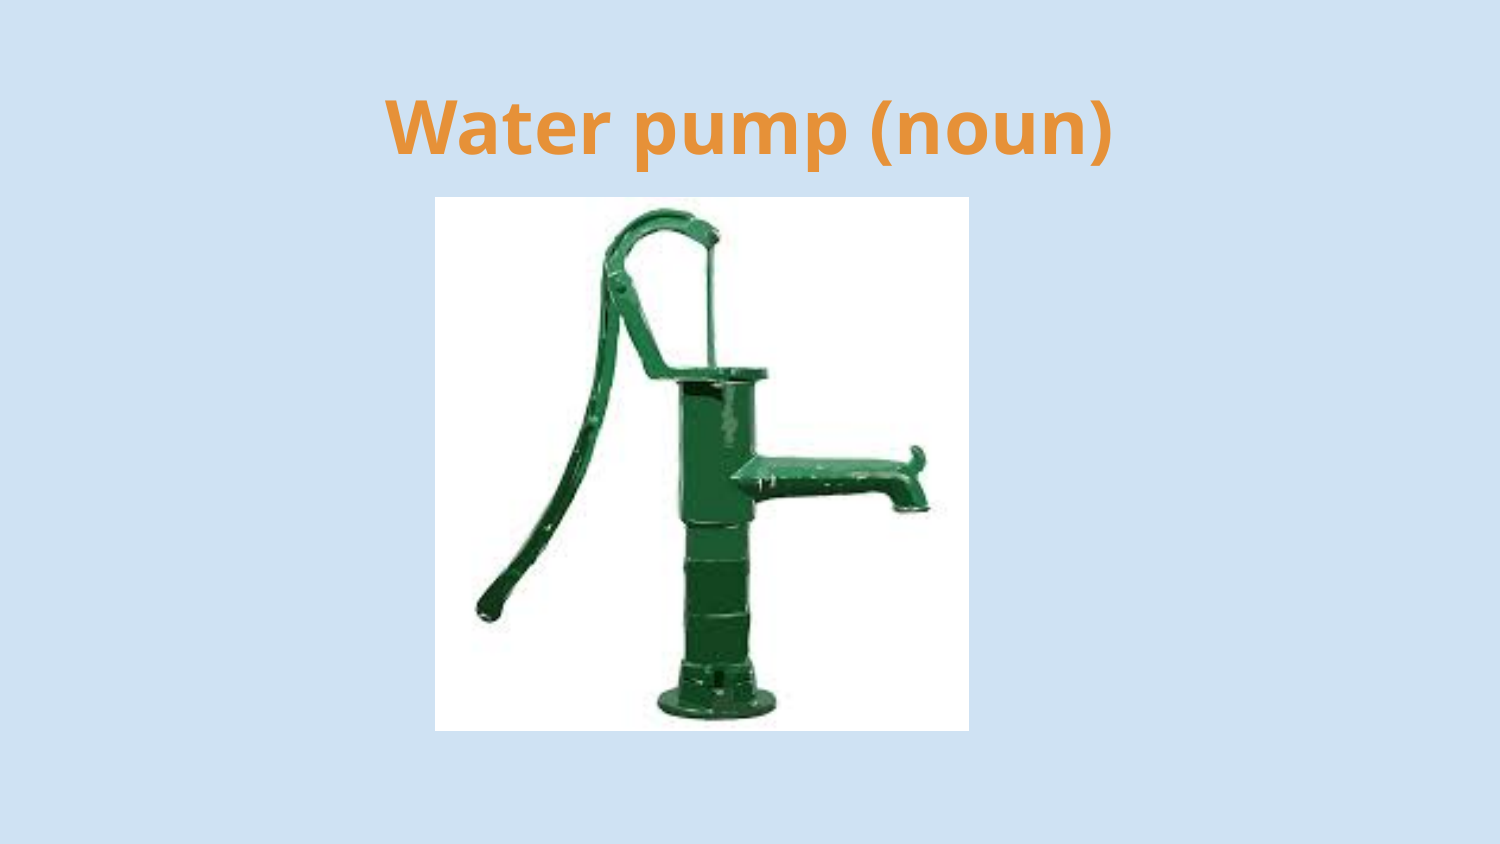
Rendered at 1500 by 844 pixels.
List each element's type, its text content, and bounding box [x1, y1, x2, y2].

picture [435, 197, 969, 731]
text_box Water pump (noun) [49, 50, 1451, 174]
